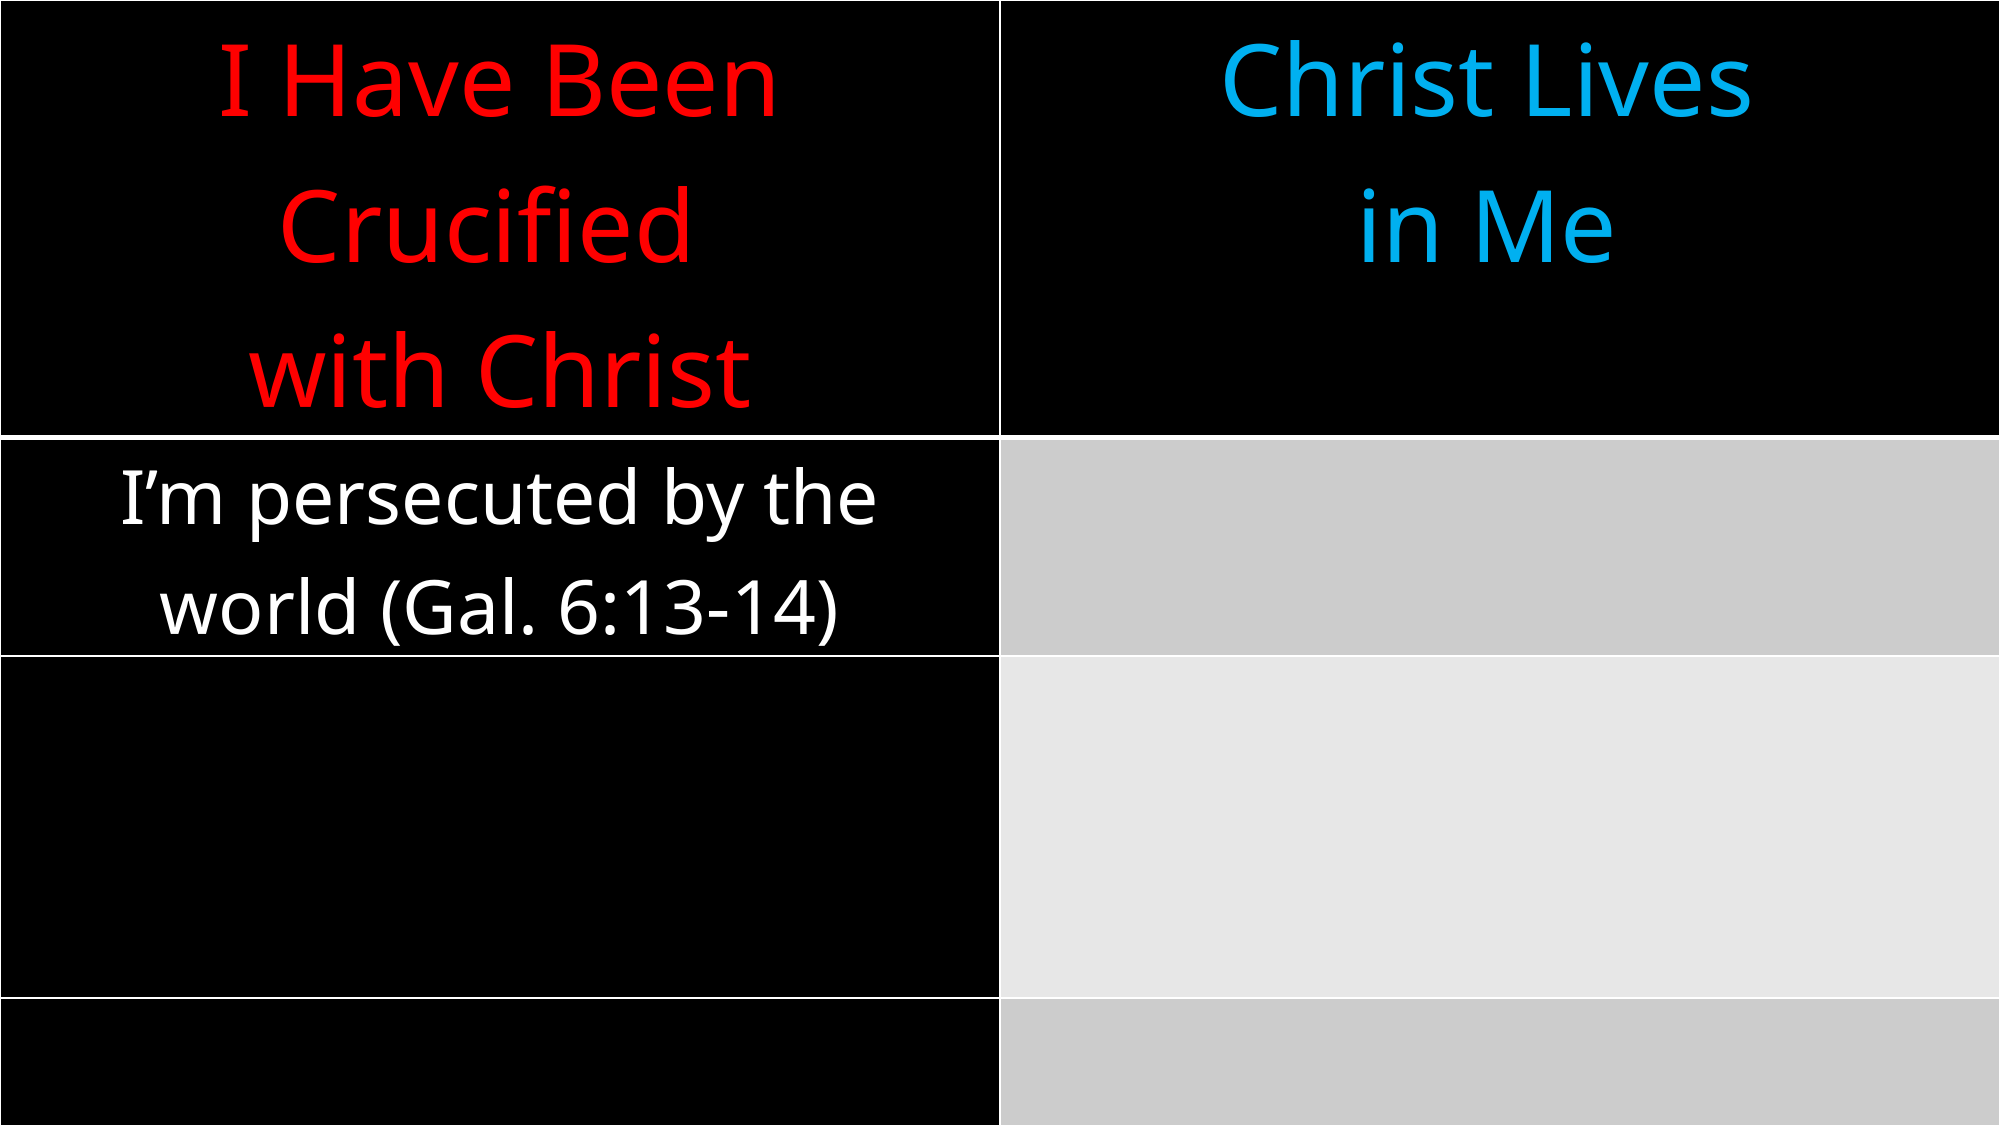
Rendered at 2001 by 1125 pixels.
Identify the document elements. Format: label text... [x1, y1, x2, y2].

table_cell [1001, 440, 1999, 655]
table_cell [1001, 657, 1999, 997]
table_cell [1, 657, 999, 997]
table_cell [1001, 999, 1999, 1125]
table_header I Have Been Crucified with Christ [1, 1, 999, 435]
table_header Christ Lives in Me [1001, 1, 1999, 435]
table_cell [1, 999, 999, 1125]
table_cell I’m persecuted by the world (Gal. 6:13-14) [1, 440, 999, 655]
